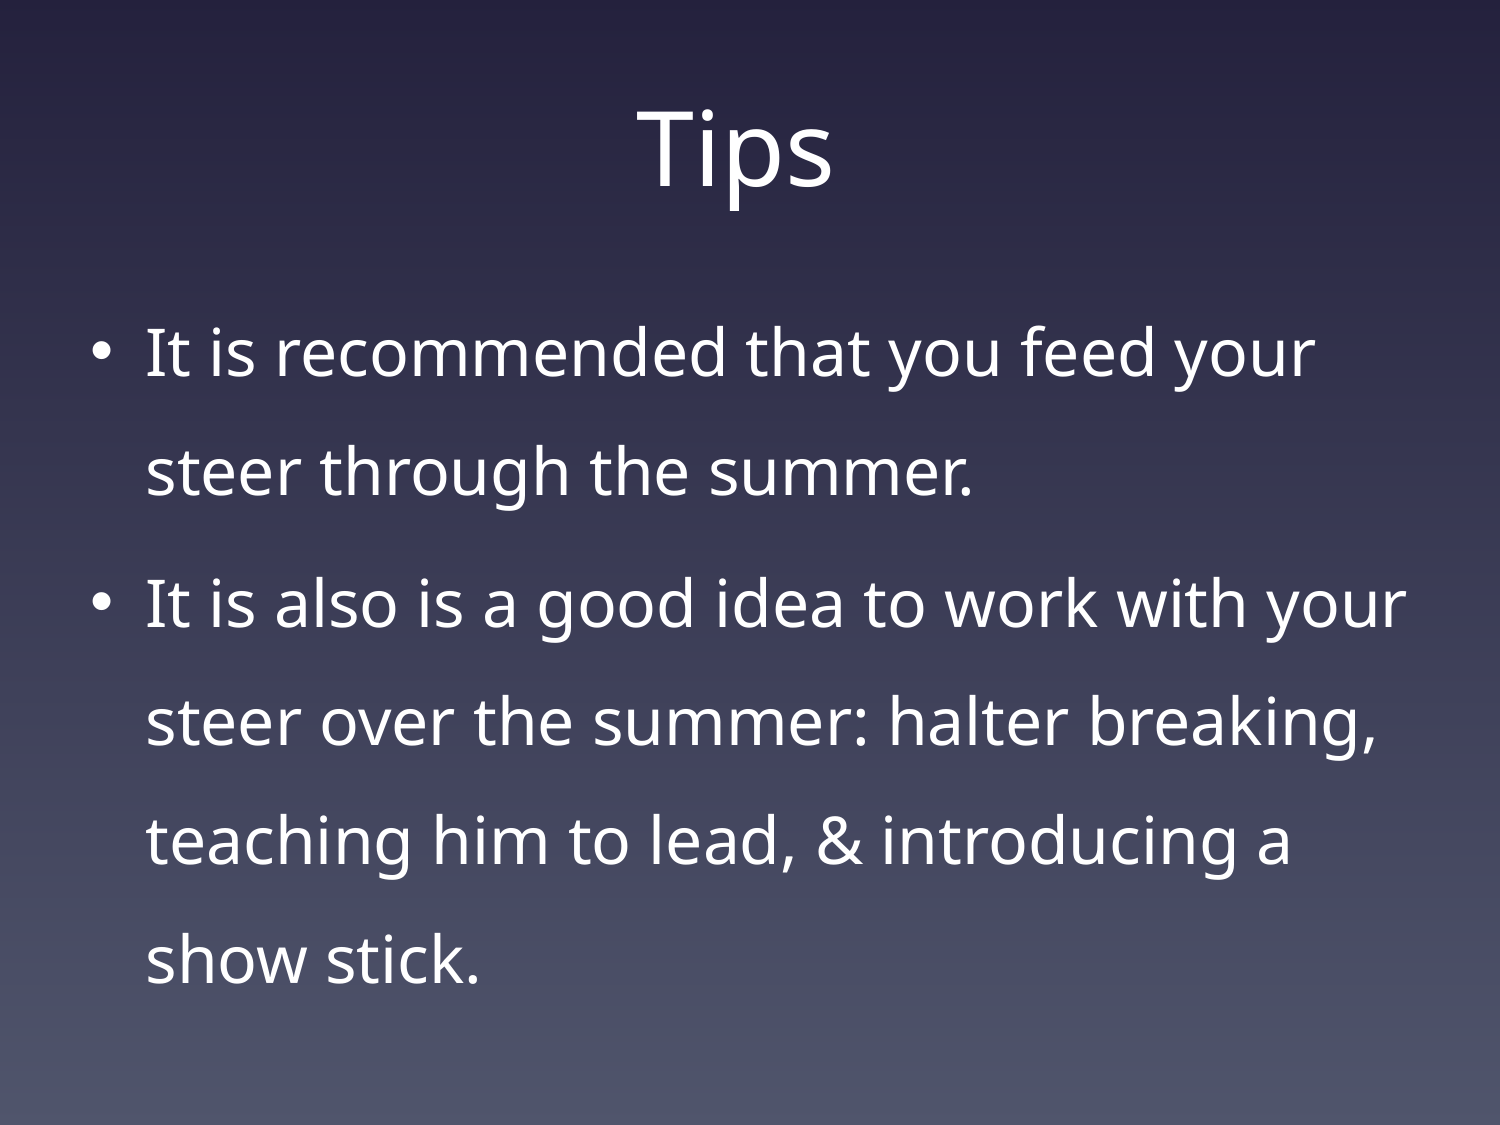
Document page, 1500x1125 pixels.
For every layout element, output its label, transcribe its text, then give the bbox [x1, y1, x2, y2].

title Tips [75, 75, 1425, 262]
list It is recommended that you feed your steer through the summer. It is also is a good idea to work with your steer over the summer: halter breaking, teaching him to lead, & introducing a show stick. [75, 262, 1425, 1005]
